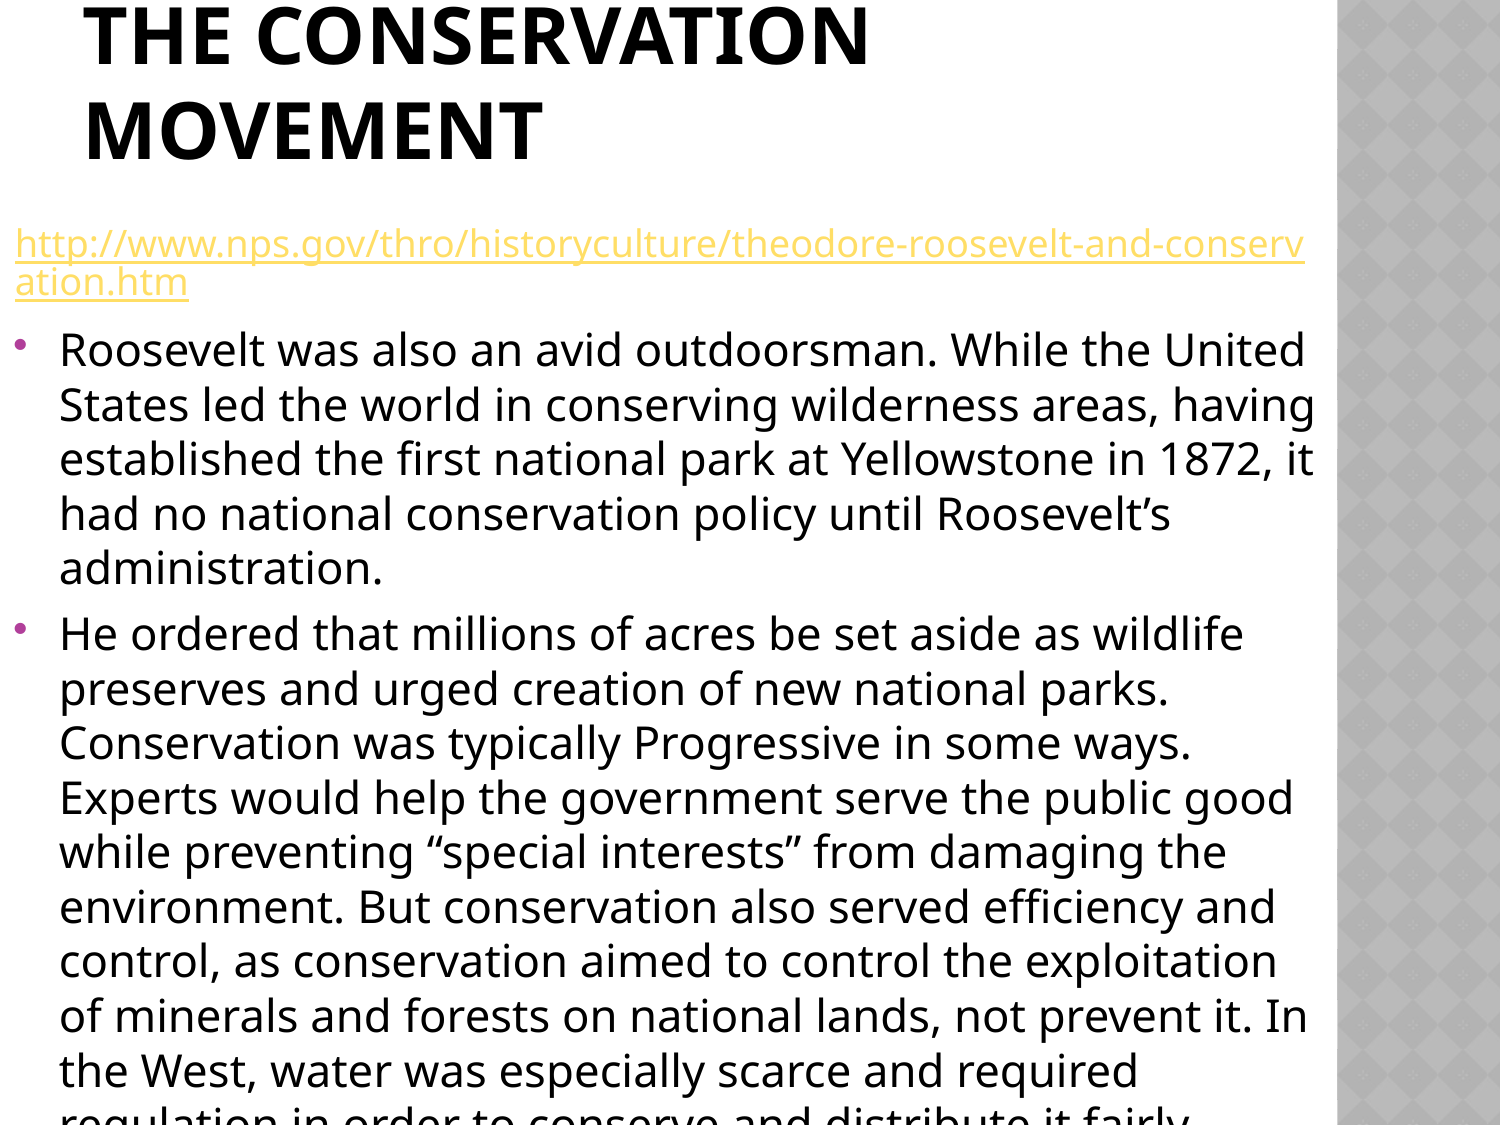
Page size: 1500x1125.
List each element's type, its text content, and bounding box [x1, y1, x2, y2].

list http://www.nps.gov/thro/historyculture/theodore-roosevelt-and-conservation.htm Roosevelt was also an avid outdoorsman. While the United States led the world in conserving wilderness areas, having established the first national park at Yellowstone in 1872, it had no national conservation policy until Roosevelt’s administration. He ordered that millions of acres be set aside as wildlife preserves and urged creation of new national parks. Conservation was typically Progressive in some ways. Experts would help the government serve the public good while preventing “special interests” from damaging the environment. But conservation also served efficiency and control, as conservation aimed to control the exploitation of minerals and forests on national lands, not prevent it. In the West, water was especially scarce and required regulation in order to conserve and distribute it fairly. [0, 212, 1338, 1125]
title The conservation movement [75, 52, 1263, 175]
